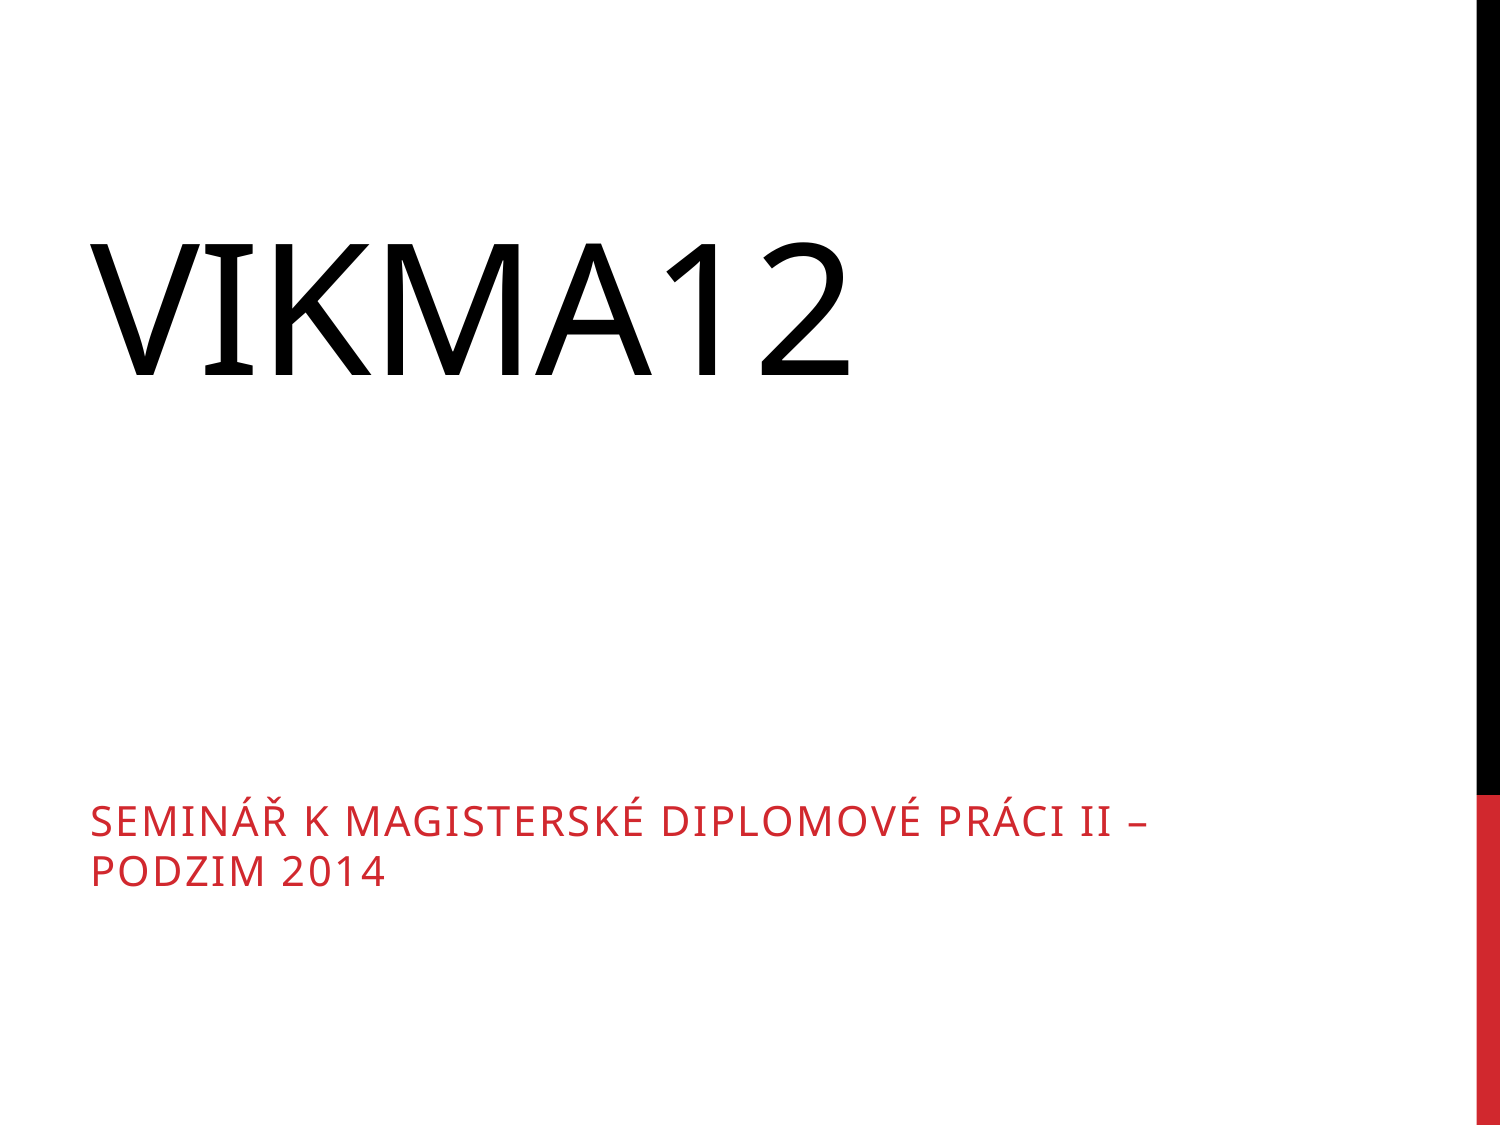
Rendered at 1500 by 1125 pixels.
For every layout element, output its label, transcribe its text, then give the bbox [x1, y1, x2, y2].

title VIKMA12 [75, 37, 1350, 788]
subtitle Seminář k magisterské diplomové práci II – podzim 2014 [75, 787, 1200, 938]
